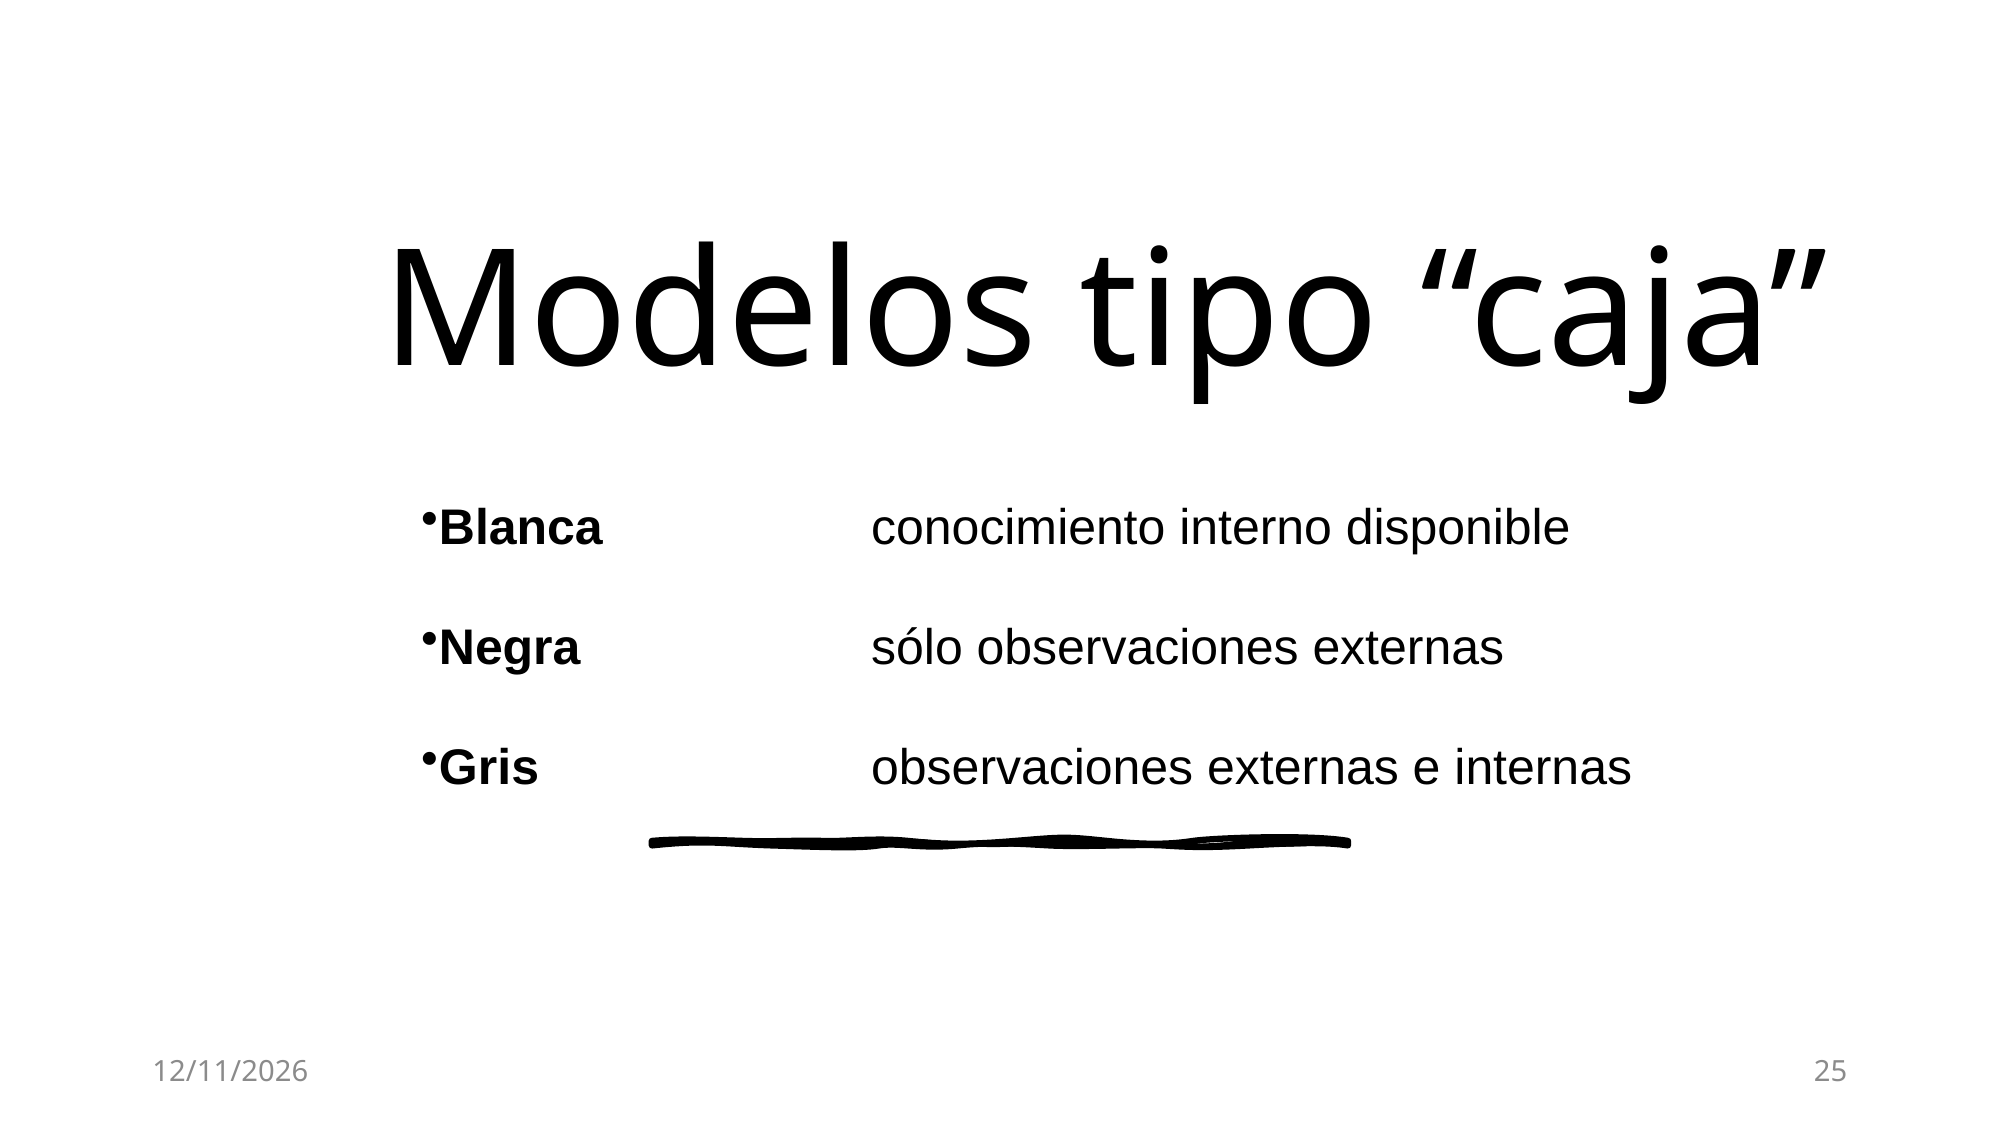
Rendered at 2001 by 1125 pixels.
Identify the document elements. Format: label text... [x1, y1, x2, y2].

title Modelos tipo “caja” [295, 22, 1915, 579]
text_box Blanca conocimiento interno disponible Negra sólo observaciones externas Gris observaciones externas e internas [406, 487, 1648, 803]
slide_number 25 [1412, 1042, 1863, 1103]
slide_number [137, 1042, 588, 1103]
